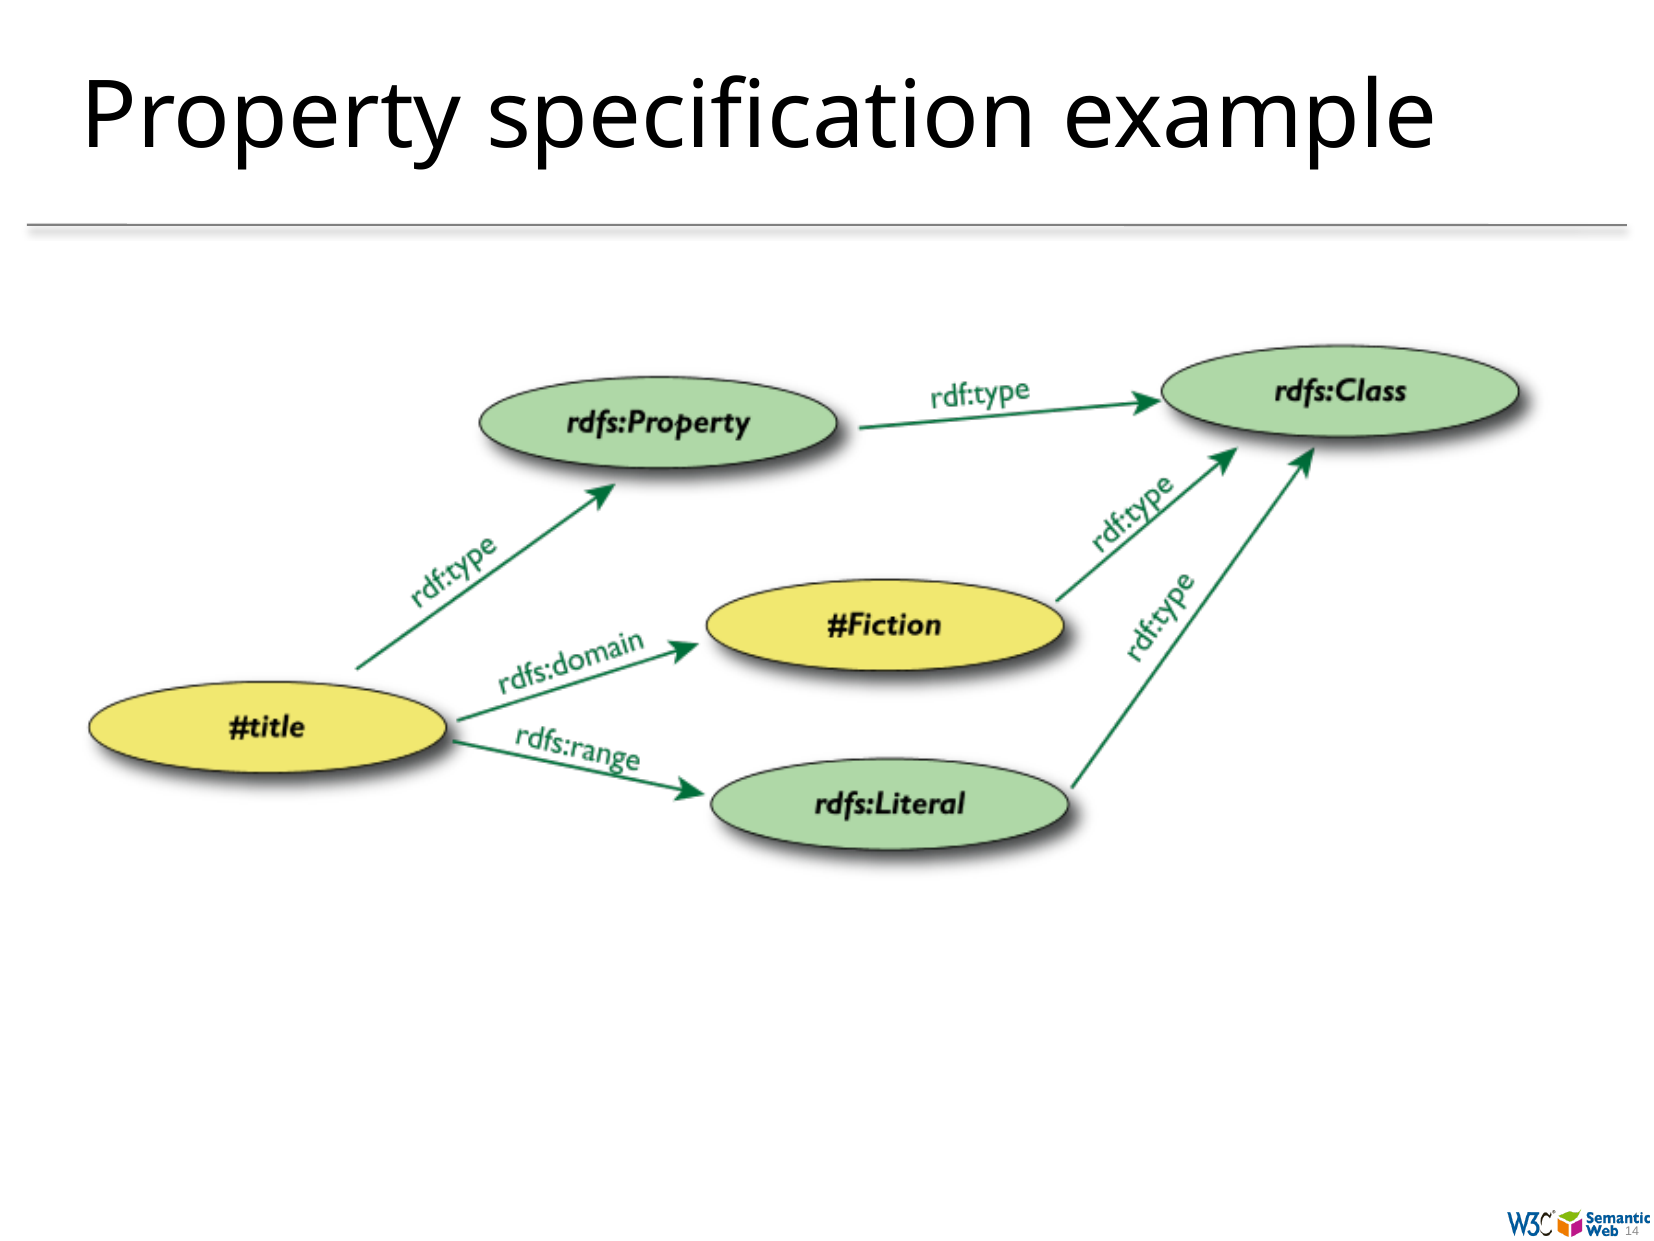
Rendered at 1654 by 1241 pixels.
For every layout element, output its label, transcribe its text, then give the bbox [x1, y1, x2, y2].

picture [1507, 1208, 1650, 1237]
title Property specification example [64, 7, 1602, 215]
picture [76, 330, 1555, 886]
